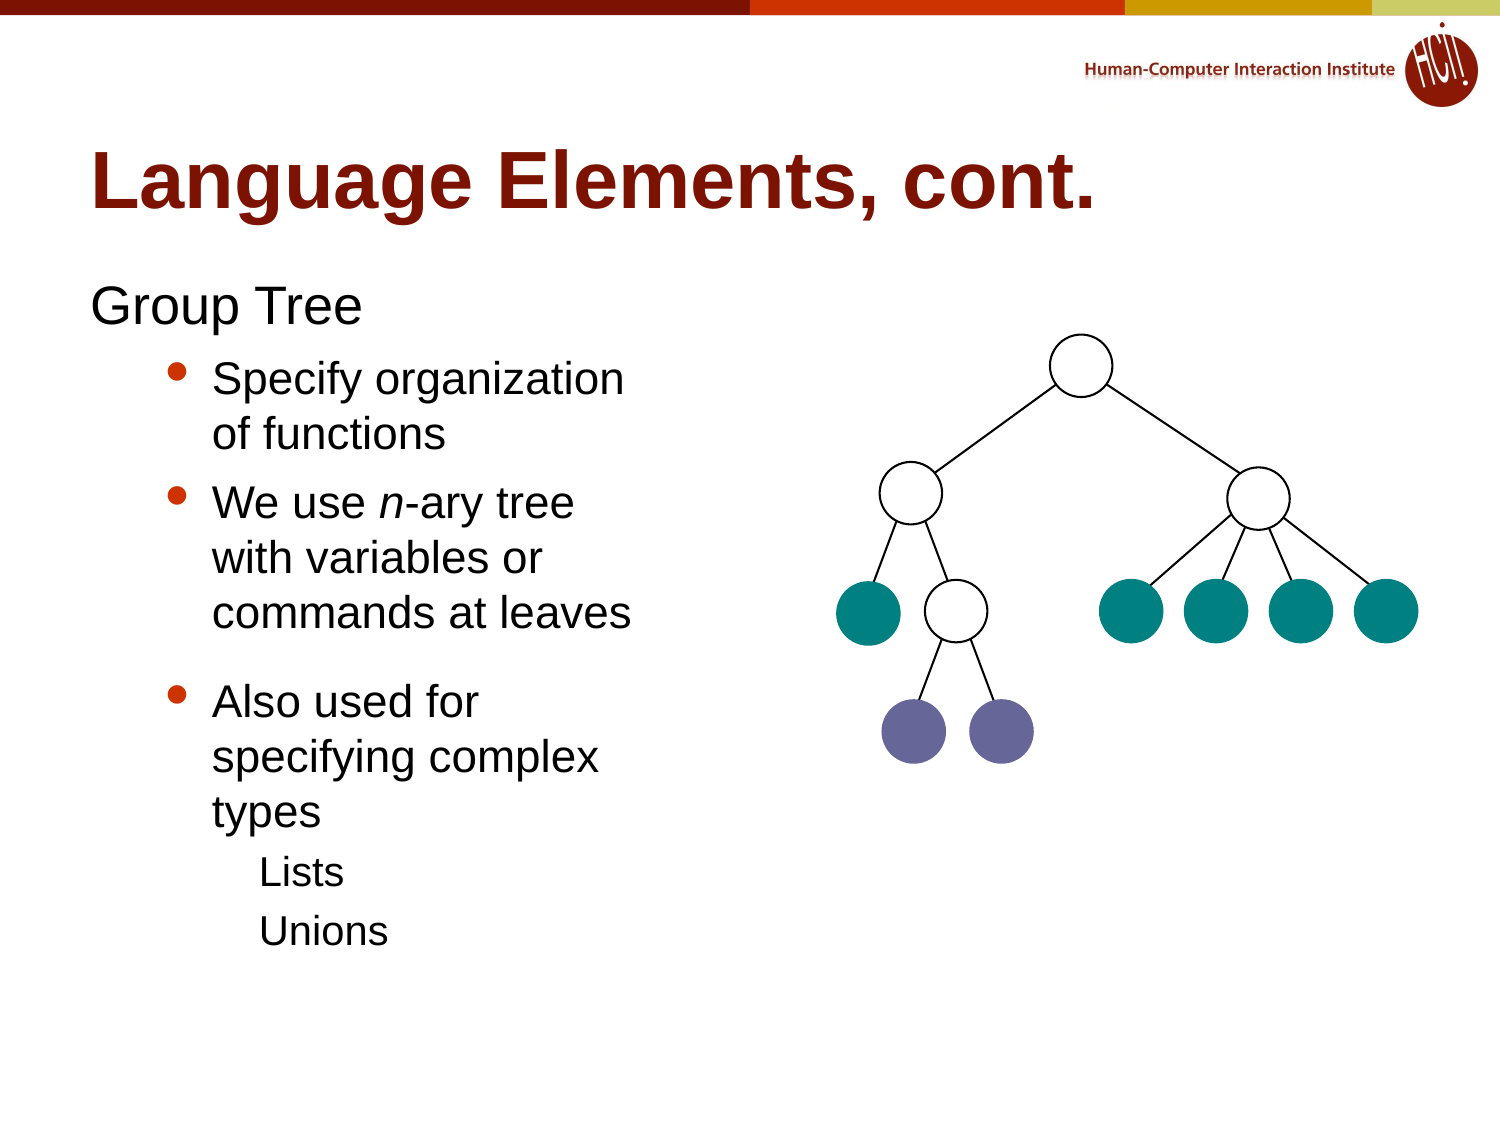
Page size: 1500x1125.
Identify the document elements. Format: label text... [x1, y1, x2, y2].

text_box [1354, 579, 1418, 643]
list Group Tree Specify organization of functions We use n-ary tree with variables or commands at leaves Also used for specifying complex types Lists Unions [74, 262, 681, 966]
text_box [837, 582, 900, 645]
text_box [1227, 467, 1290, 530]
text_box [1184, 579, 1248, 643]
text_box [1049, 334, 1113, 398]
picture [1085, 22, 1478, 107]
text_box [1099, 579, 1163, 643]
text_box [879, 461, 943, 525]
text_box [970, 700, 1033, 763]
title Language Elements, cont. [74, 45, 1426, 233]
text_box [882, 700, 946, 763]
text_box [924, 579, 988, 643]
text_box [1269, 579, 1333, 643]
